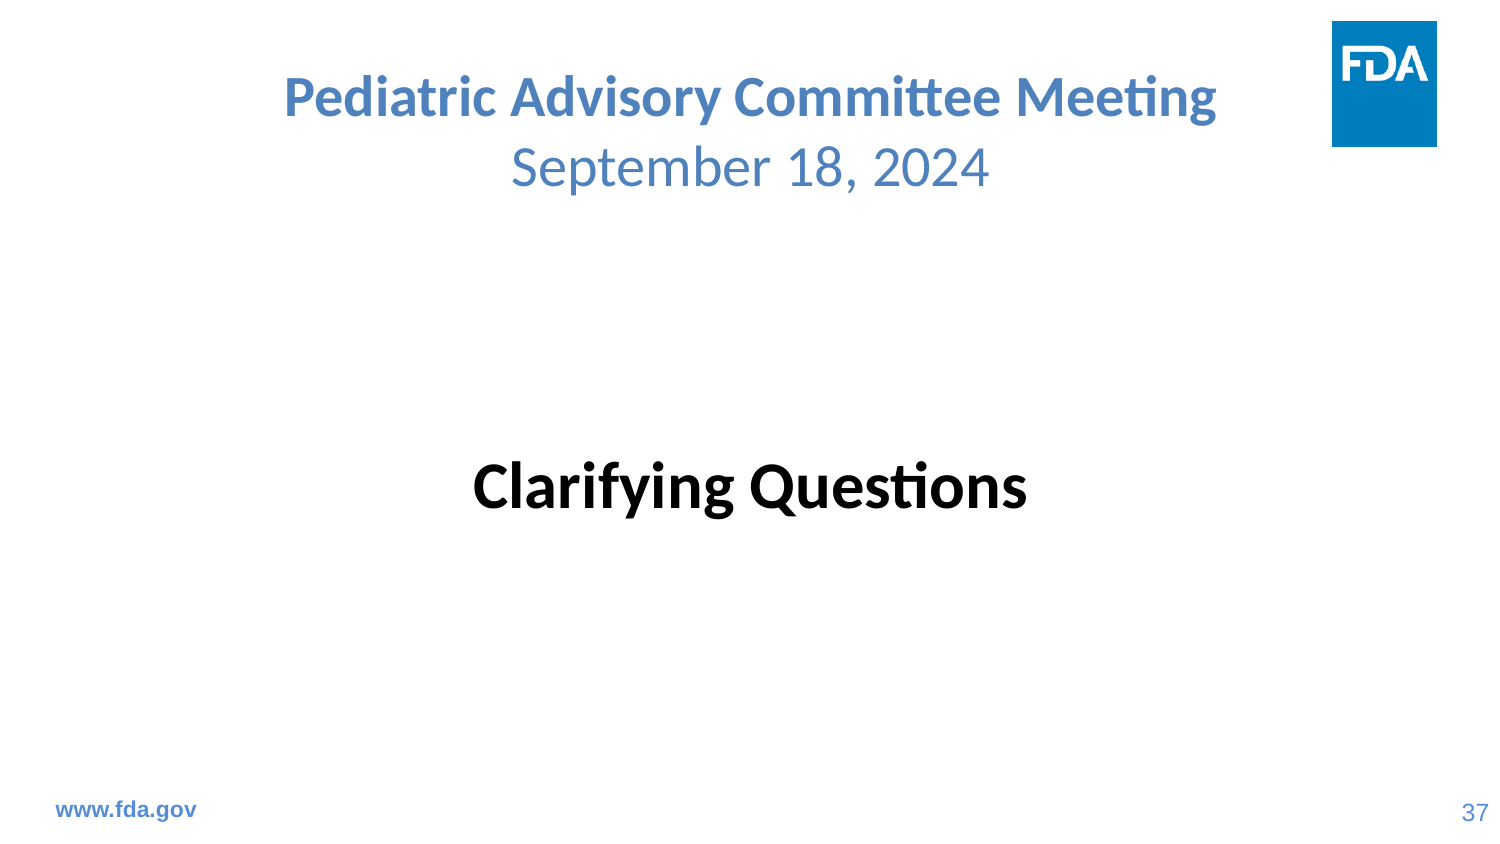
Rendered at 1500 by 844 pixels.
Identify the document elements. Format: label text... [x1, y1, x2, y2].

list Clarifying Questions [53, 247, 1449, 775]
footer www.fda.gov [40, 785, 516, 831]
title Pediatric Advisory Committee Meeting September 18, 2024 [53, 46, 1449, 210]
